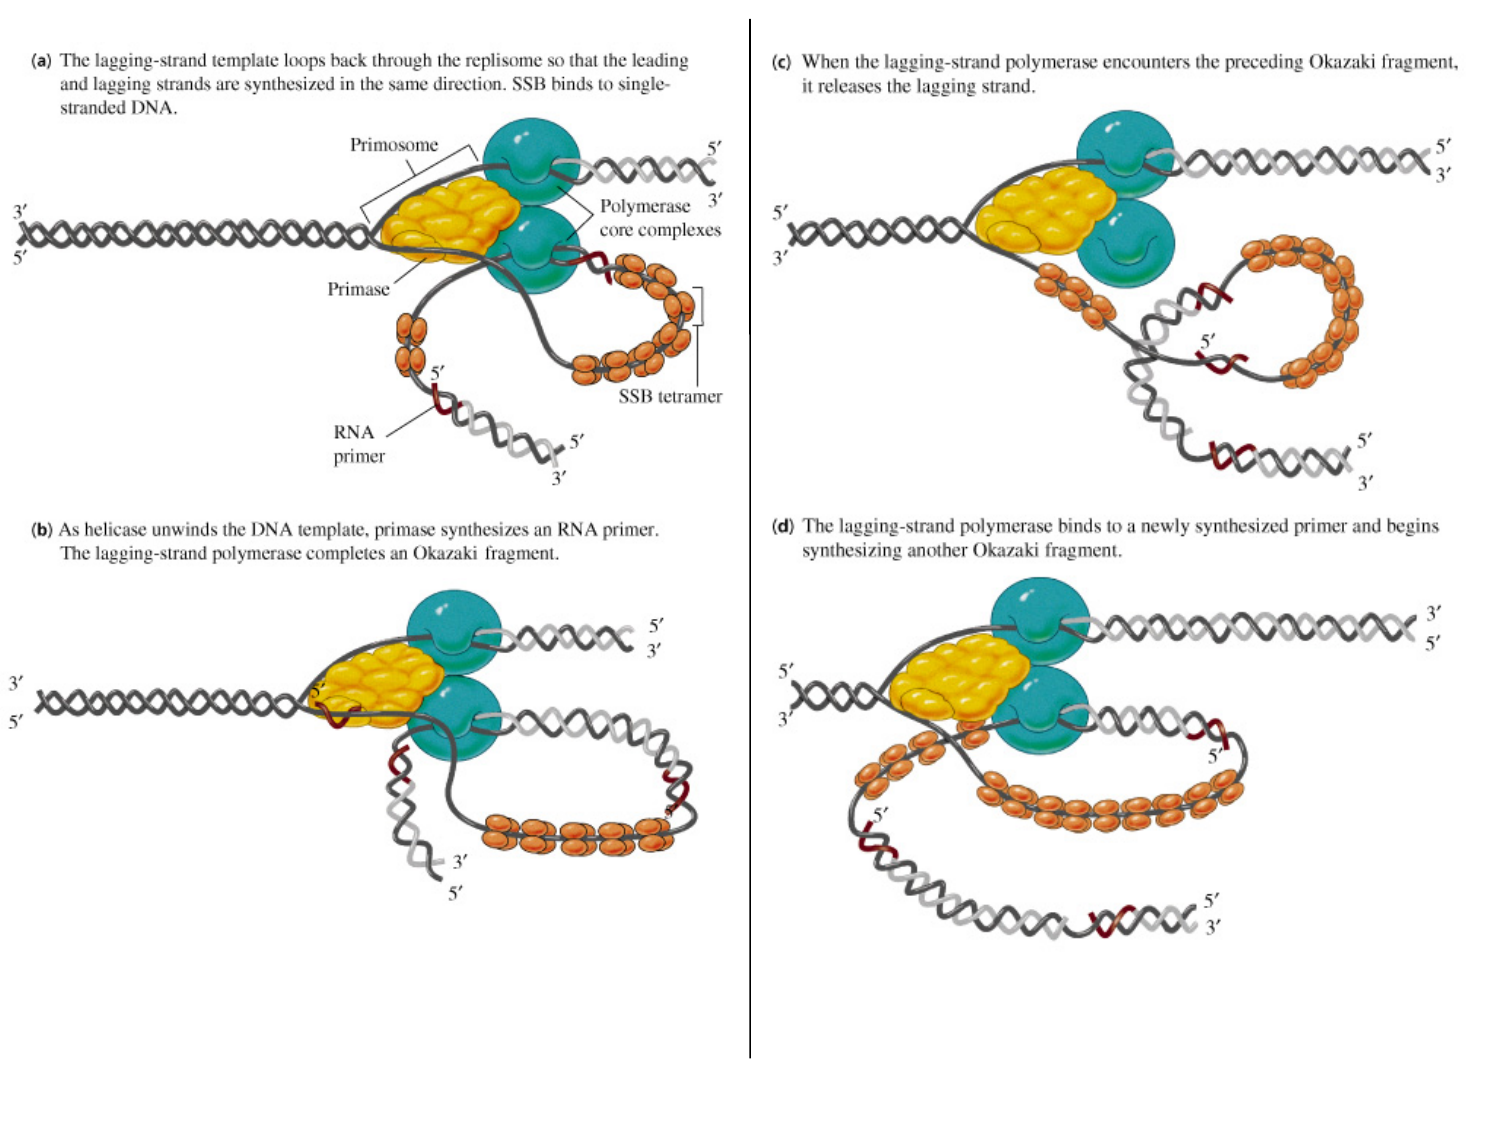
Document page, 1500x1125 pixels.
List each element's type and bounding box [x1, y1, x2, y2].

picture [0, 42, 732, 918]
picture [761, 42, 1470, 953]
